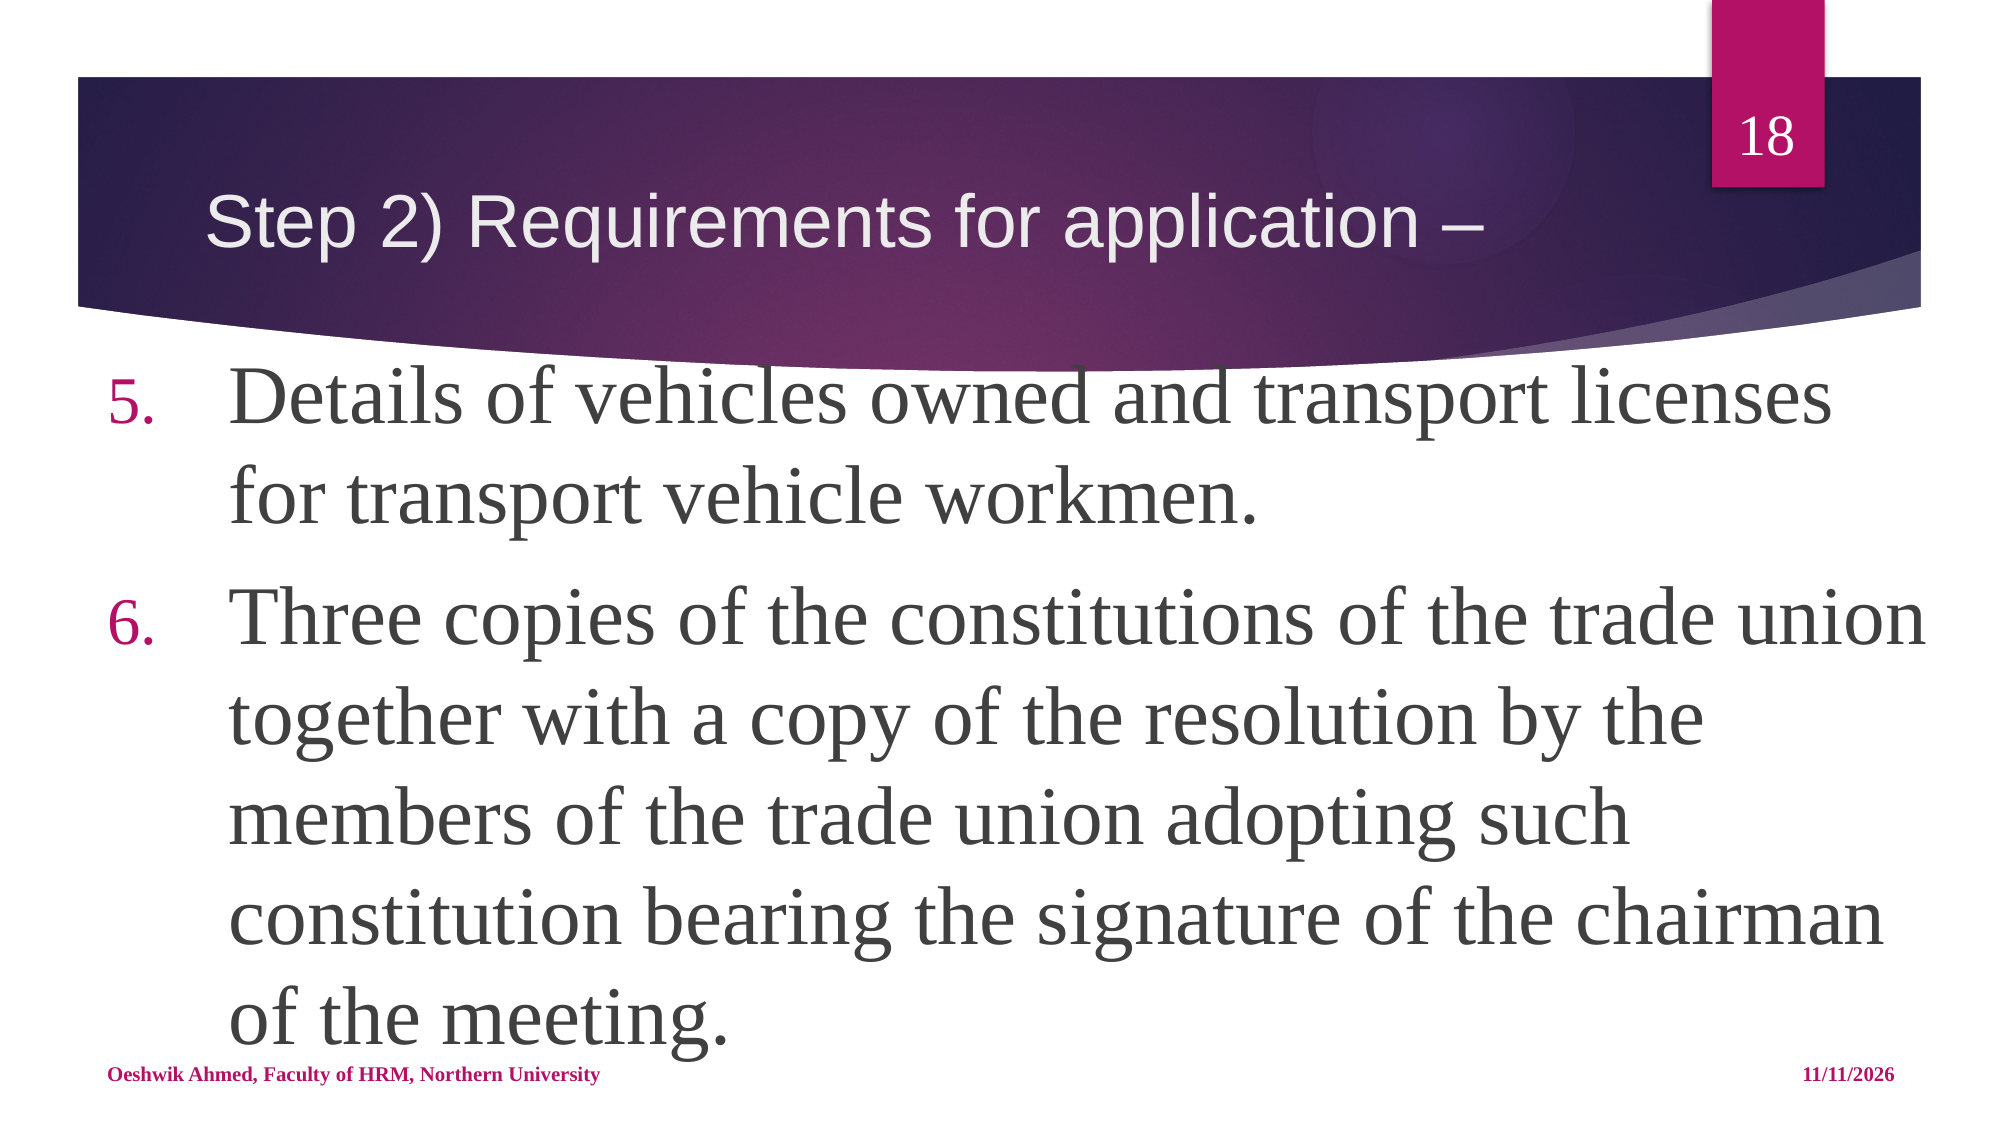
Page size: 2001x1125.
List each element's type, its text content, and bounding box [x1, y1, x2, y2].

title Step 2) Requirements for application – [189, 159, 1627, 276]
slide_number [1747, 1048, 1911, 1099]
footer Oeshwik Ahmed, Faculty of HRM, Northern University [92, 1048, 726, 1099]
slide_number 18 [1698, 48, 1836, 175]
list Details of vehicles owned and transport licenses for transport vehicle workmen. Three copies of the constitutions of the trade union together with a copy of the resolution by the members of the trade union adopting such constitution bearing the signature of the chairman of the meeting. [92, 333, 1963, 830]
